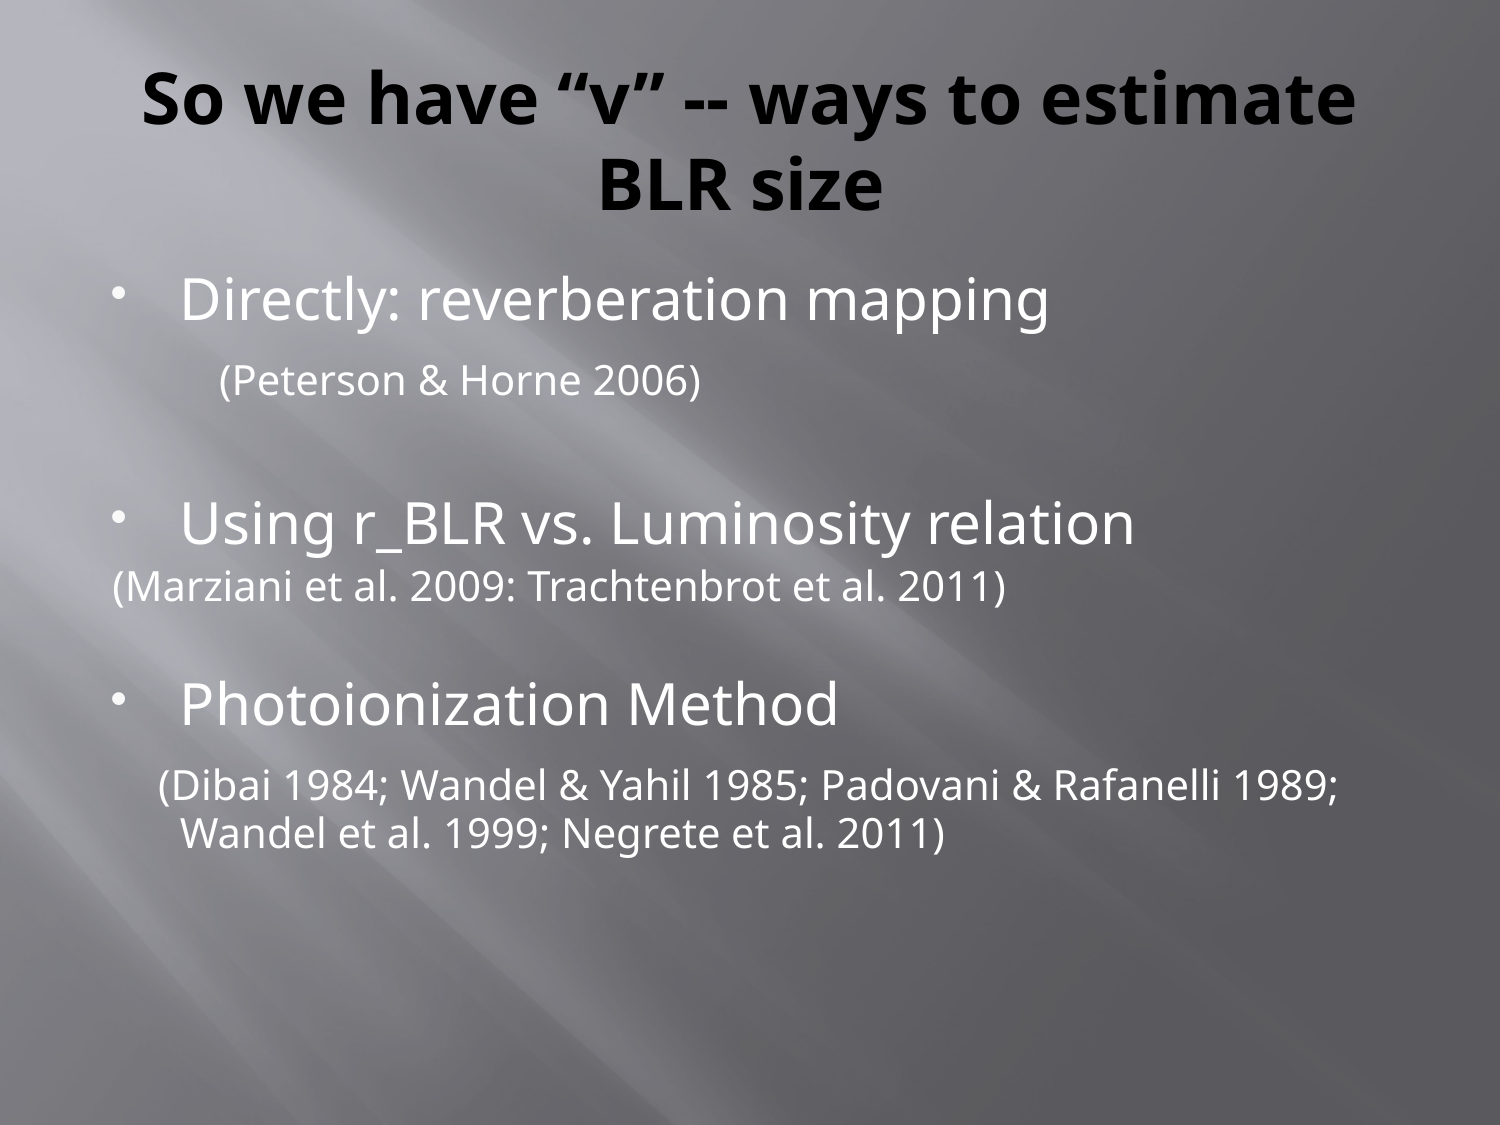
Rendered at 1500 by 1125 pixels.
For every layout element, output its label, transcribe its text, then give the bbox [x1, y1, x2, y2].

title So we have “v” -- ways to estimate BLR size [75, 45, 1425, 233]
list Directly: reverberation mapping (Peterson & Horne 2006) Using r_BLR vs. Luminosity relation (Marziani et al. 2009: Trachtenbrot et al. 2011) Photoionization Method (Dibai 1984; Wandel & Yahil 1985; Padovani & Rafanelli 1989; Wandel et al. 1999; Negrete et al. 2011) [74, 262, 1426, 1036]
